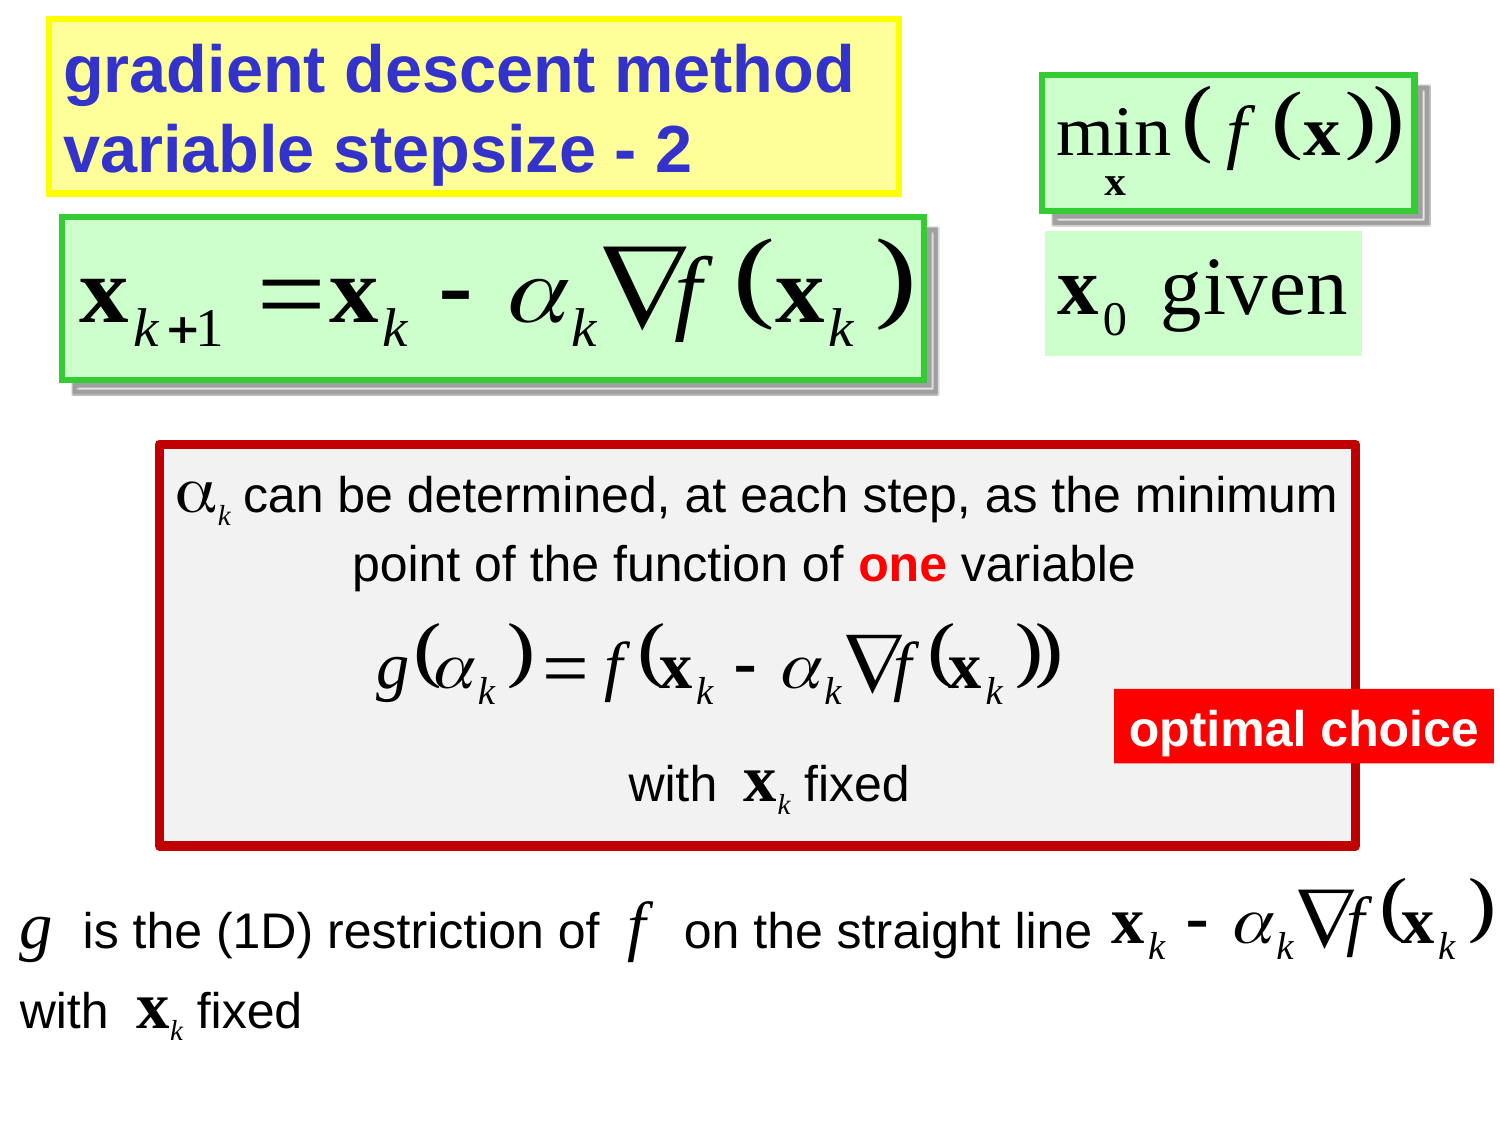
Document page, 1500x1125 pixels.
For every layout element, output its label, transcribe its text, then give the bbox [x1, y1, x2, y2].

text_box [1045, 231, 1363, 356]
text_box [64, 219, 922, 378]
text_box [142, 438, 1360, 847]
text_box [1045, 77, 1412, 209]
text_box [0, 873, 1495, 1052]
text_box gradient descent method variable stepsize - 2 [48, 18, 899, 194]
text_box optimal choice [1364, 688, 1494, 764]
